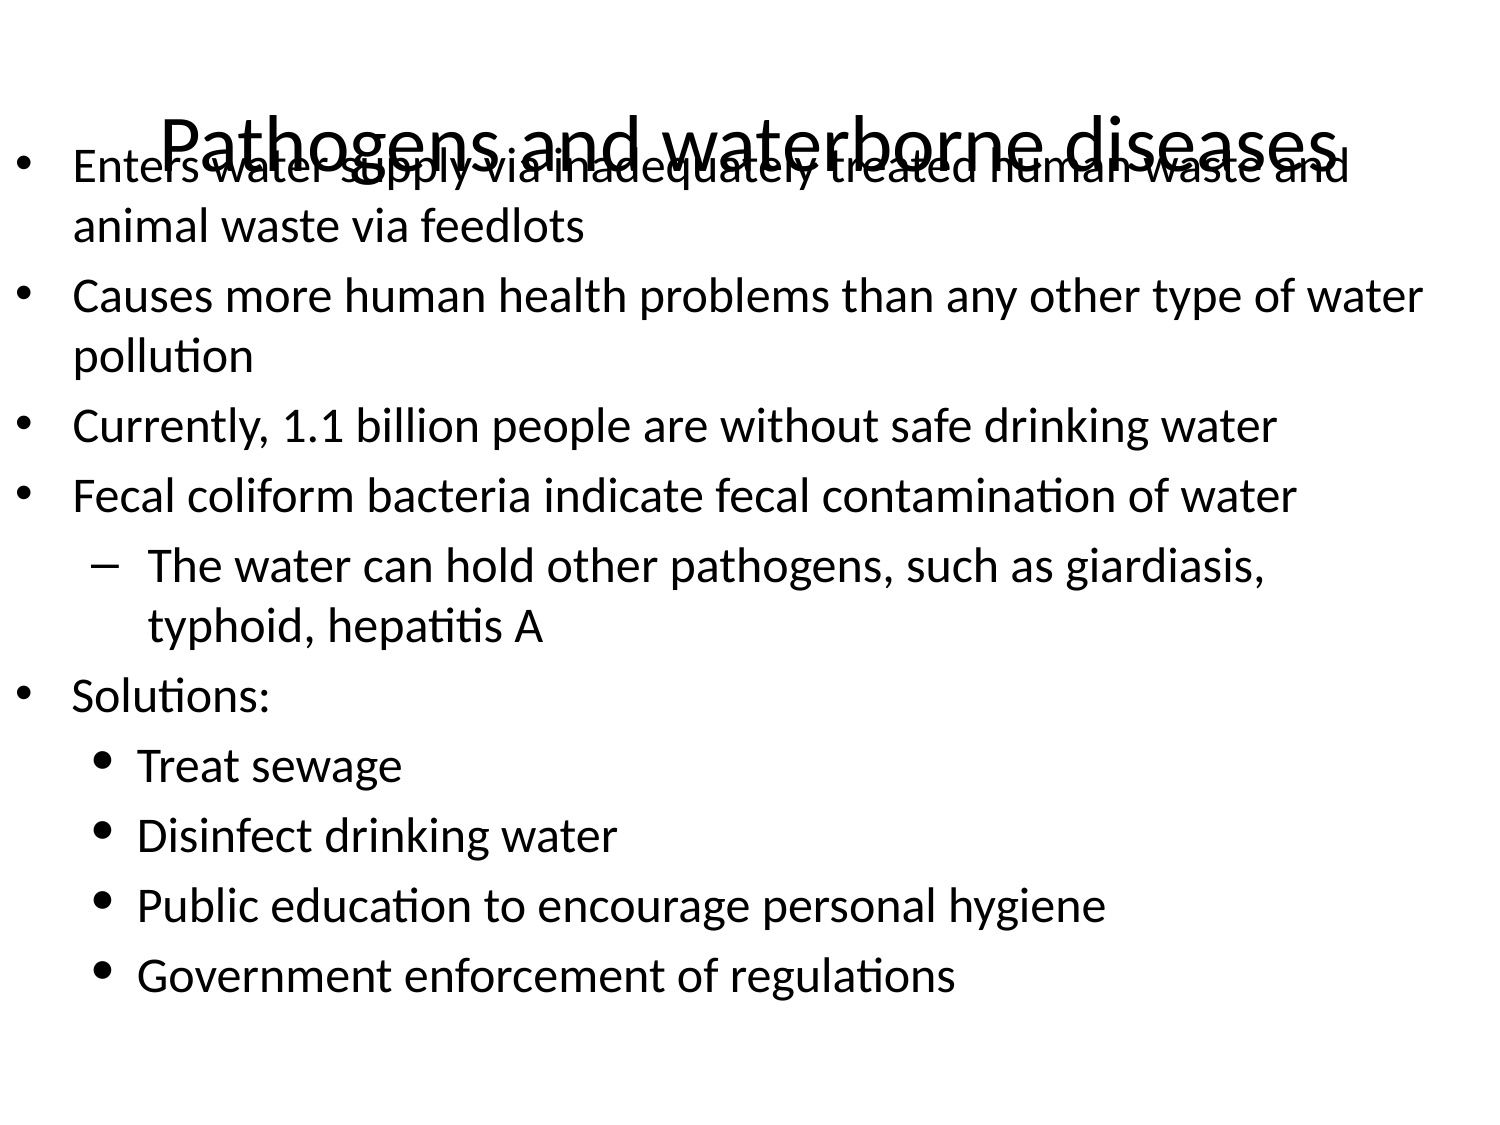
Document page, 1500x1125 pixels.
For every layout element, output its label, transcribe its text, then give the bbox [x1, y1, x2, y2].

title Pathogens and waterborne diseases [75, 45, 1425, 125]
list Enters water supply via inadequately treated human waste and animal waste via feedlots Causes more human health problems than any other type of water pollution Currently, 1.1 billion people are without safe drinking water Fecal coliform bacteria indicate fecal contamination of water The water can hold other pathogens, such as giardiasis, typhoid, hepatitis A Solutions: Treat sewage Disinfect drinking water Public education to encourage personal hygiene Government enforcement of regulations [0, 125, 1442, 1125]
